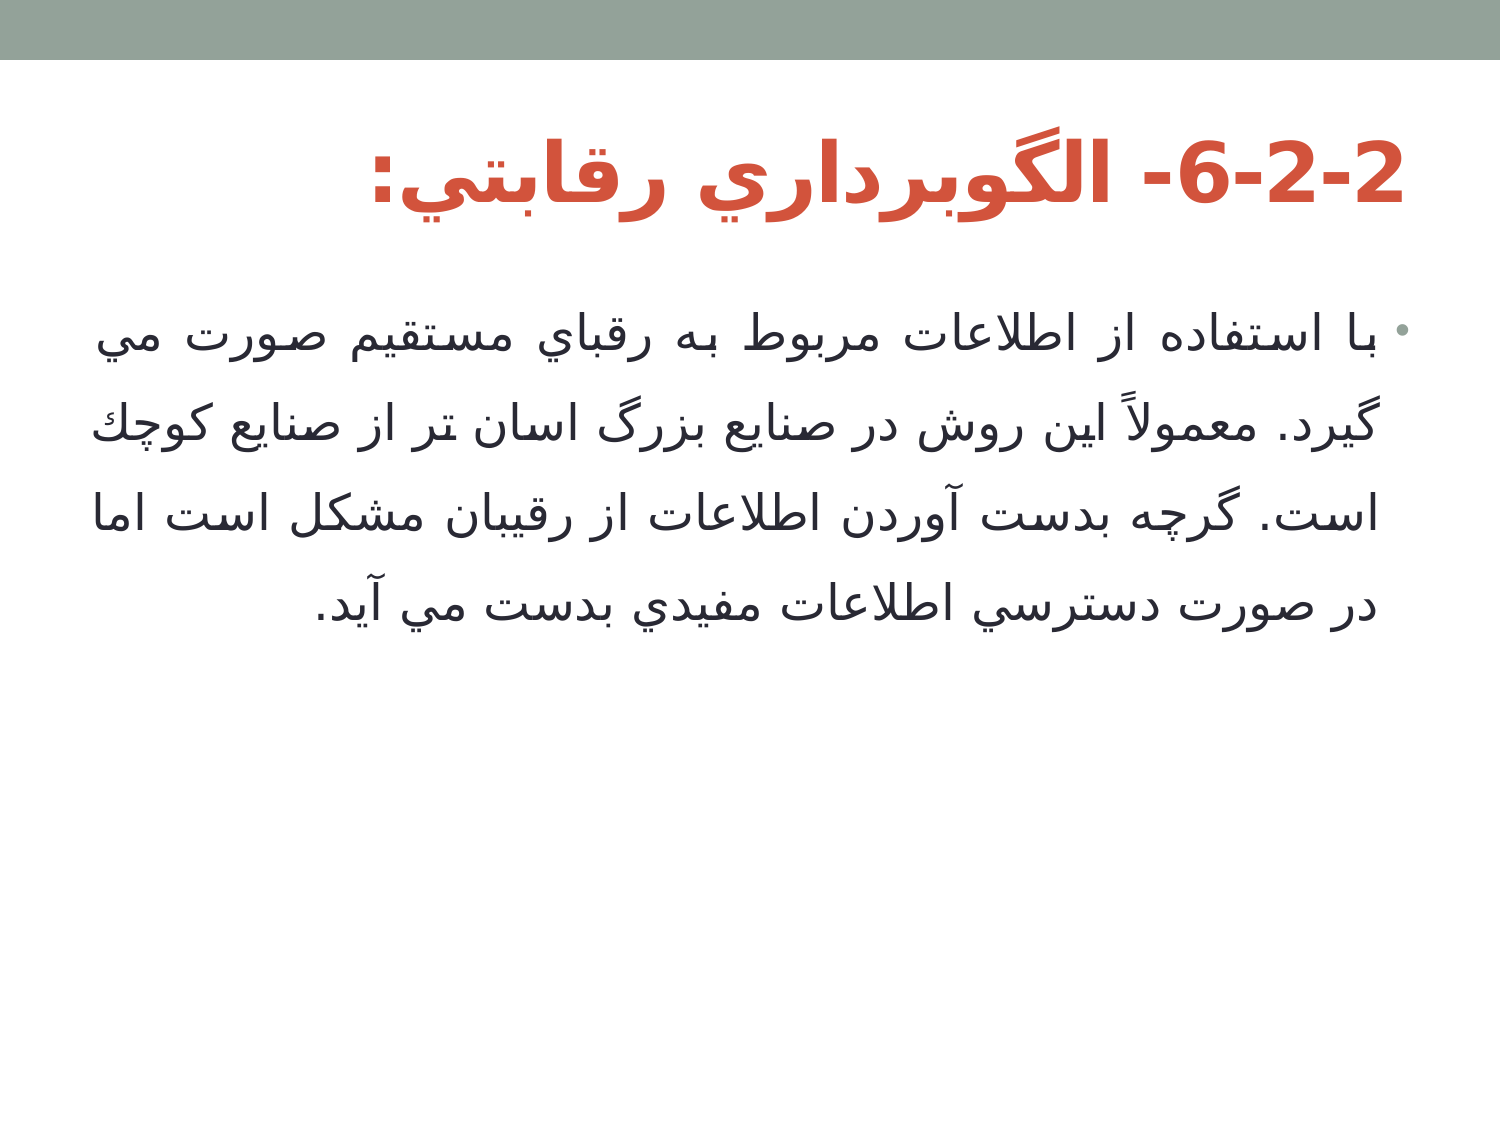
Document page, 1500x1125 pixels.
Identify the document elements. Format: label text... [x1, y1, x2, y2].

list با استفاده از اطلاعات مربوط به رقباي مستقيم صورت مي گيرد. معمولاً اين روش در صنايع بزرگ اسان تر از صنايع كوچك است. گرچه بدست آوردن اطلاعات از رقيبان مشكل است اما در صورت دسترسي اطلاعات مفيدي بدست مي آيد. [75, 262, 1425, 1063]
title 6-2-2- الگوبرداري رقابتي: [75, 87, 1425, 250]
